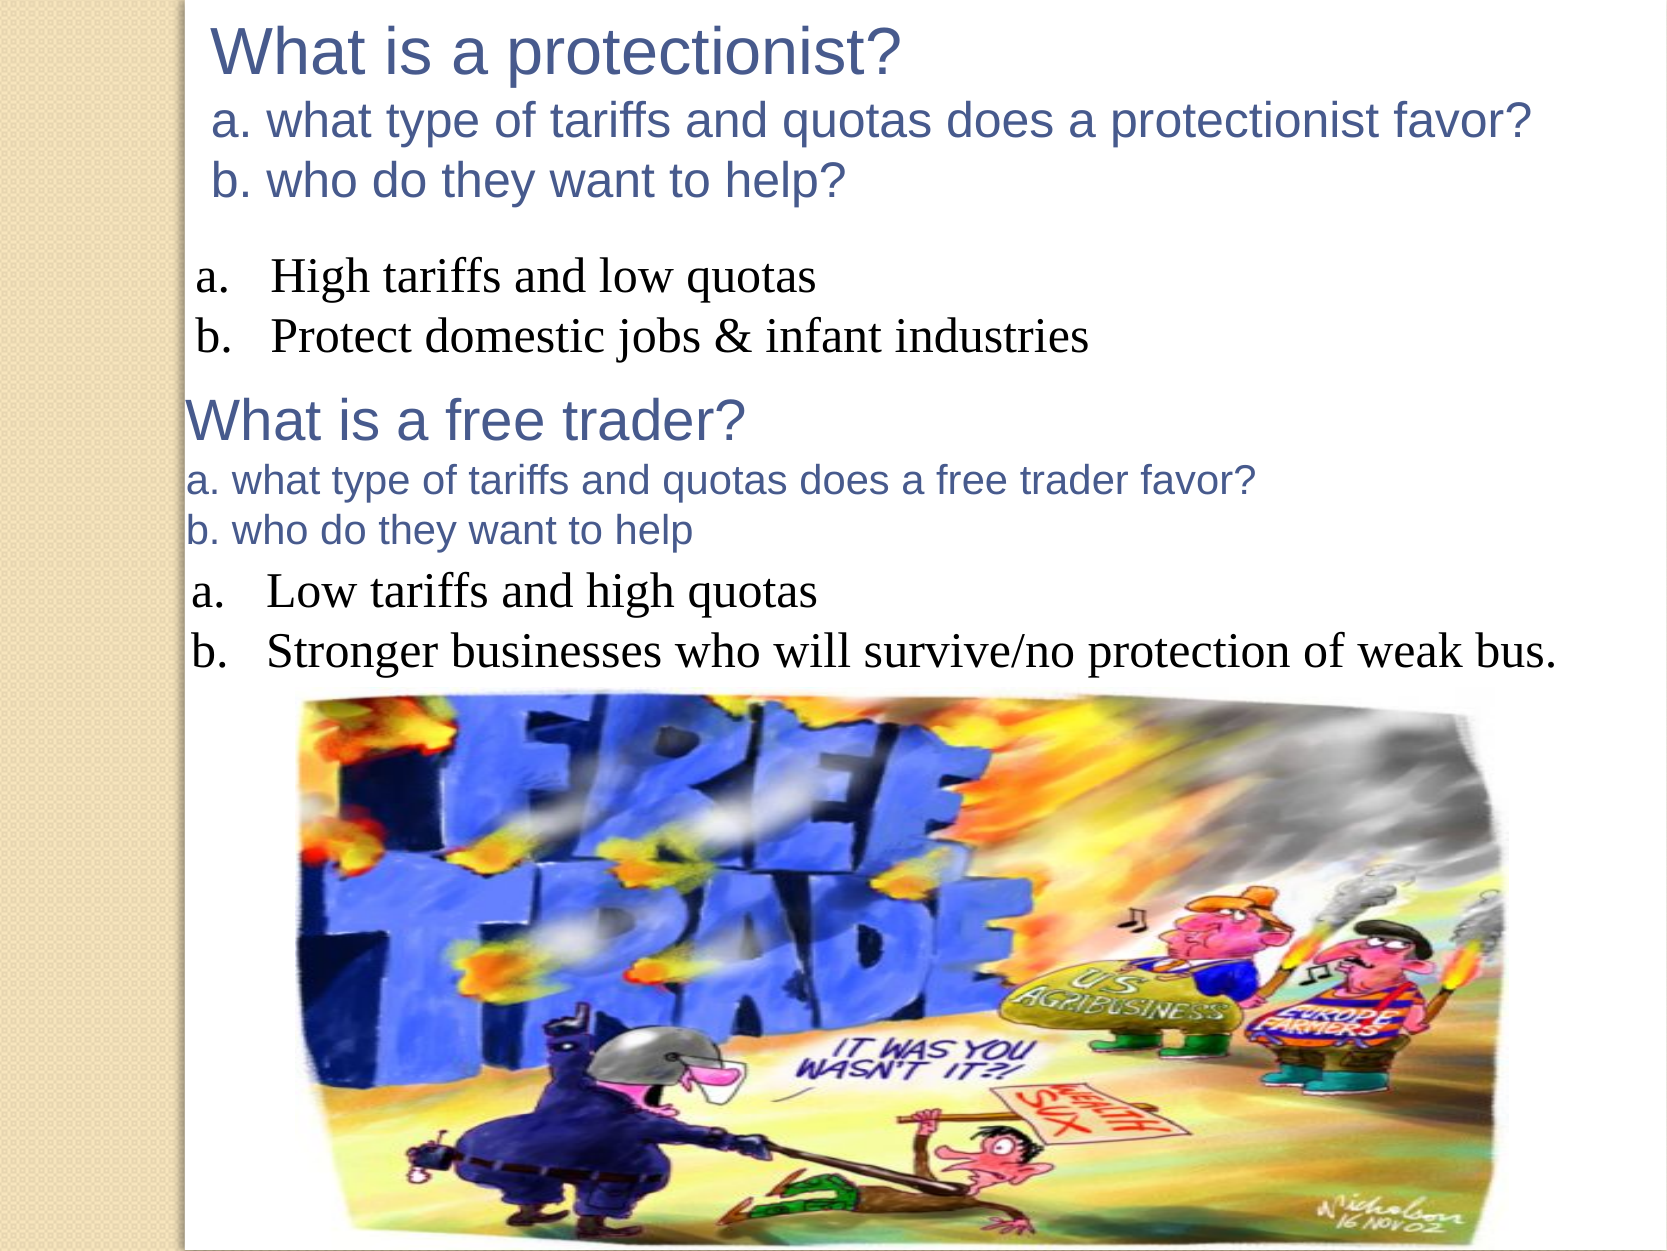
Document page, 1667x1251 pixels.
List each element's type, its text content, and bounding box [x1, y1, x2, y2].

text_box What is a free trader? a. what type of tariffs and quotas does a free trader favor? b. who do they want to help [170, 375, 1609, 560]
text_box What is a protectionist? a. what type of tariffs and quotas does a protectionist favor? b. who do they want to help? [195, 0, 1646, 215]
text_box Low tariffs and high quotas Stronger businesses who will survive/no protection of weak bus. [176, 549, 1609, 685]
text_box High tariffs and low quotas Protect domestic jobs & infant industries [180, 235, 1106, 431]
picture [295, 687, 1509, 1250]
